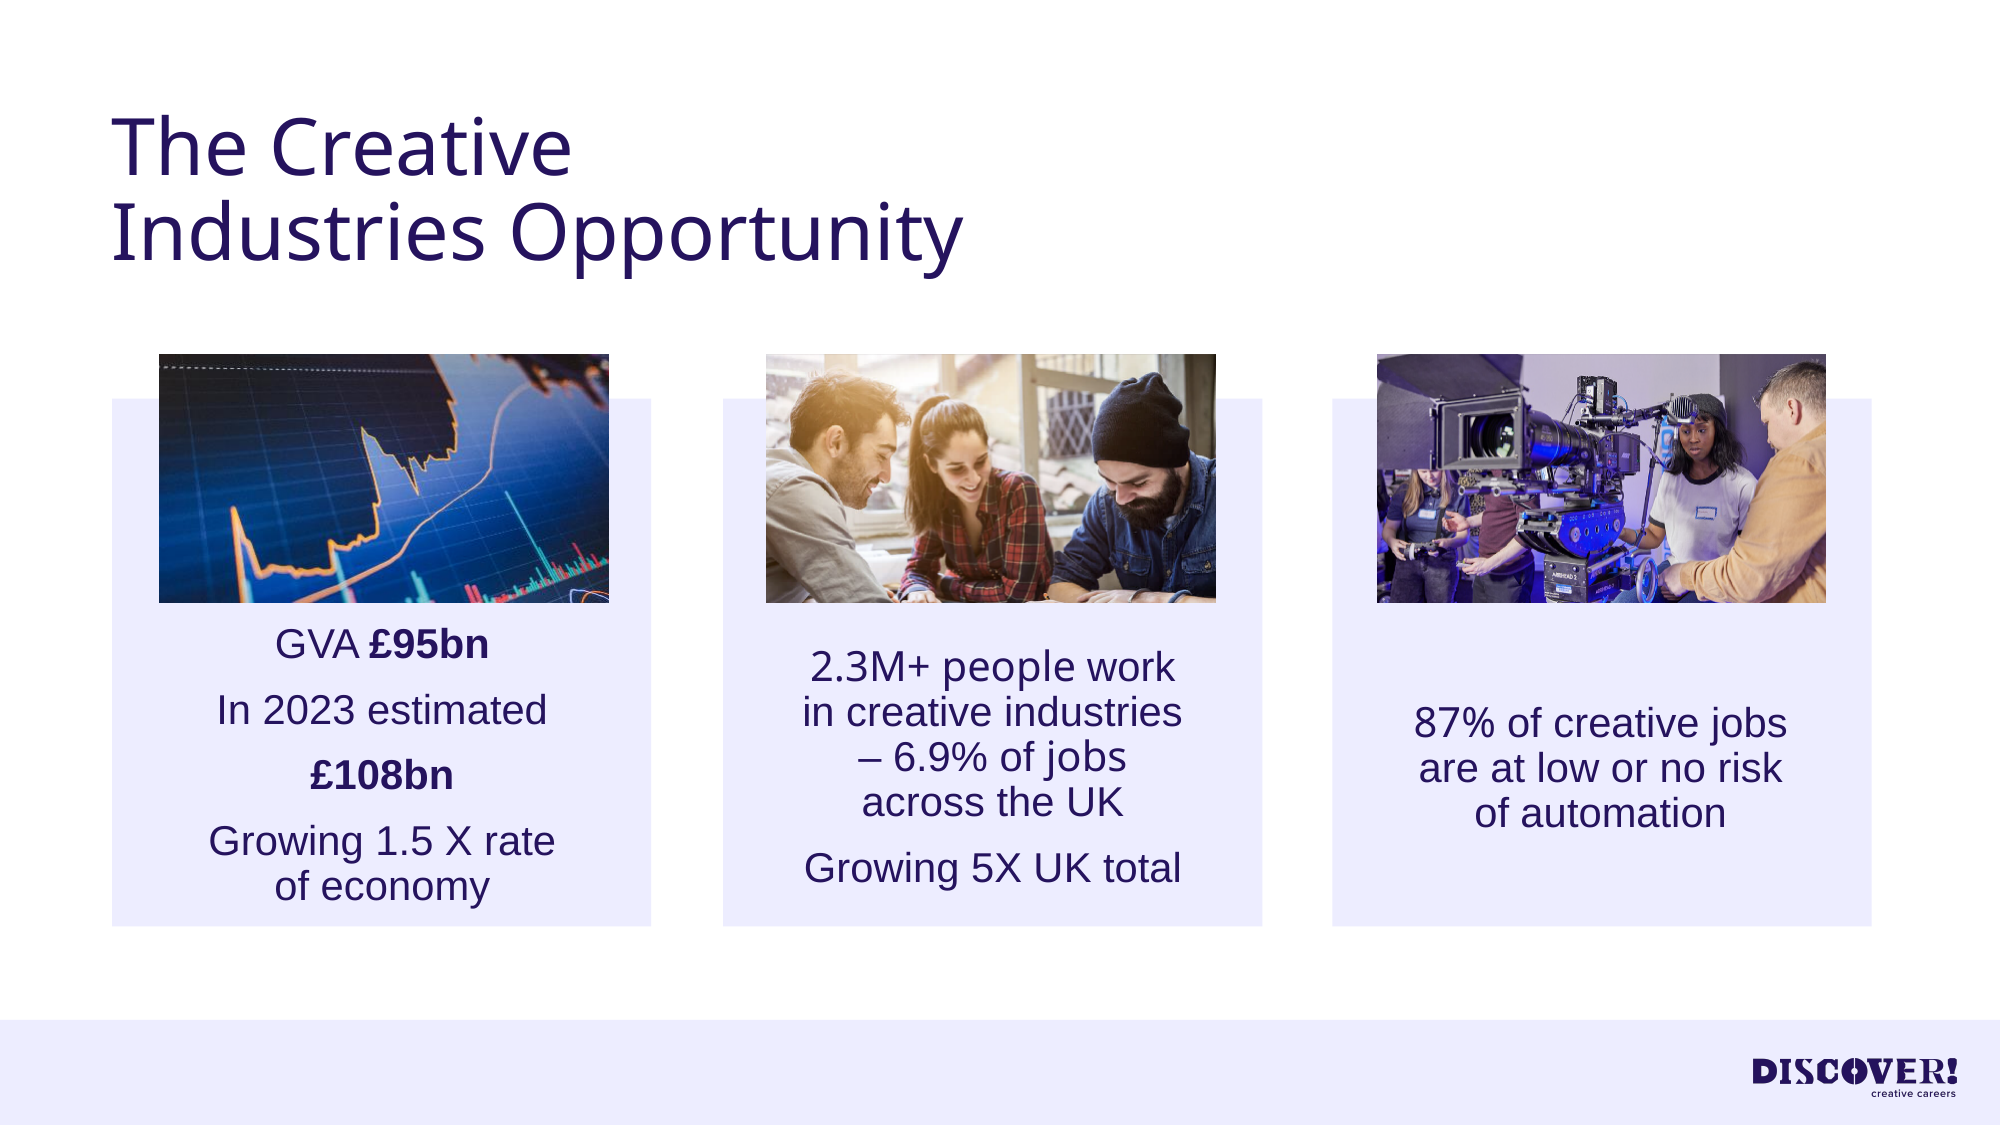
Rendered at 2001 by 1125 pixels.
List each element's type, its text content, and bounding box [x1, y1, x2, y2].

list 2.3M+ people work in creative industries – 6.9% of jobs across the UK Growing 5X UK total [781, 648, 1205, 890]
title The Creative Industries Opportunity [96, 99, 1331, 287]
picture [1753, 1058, 1957, 1097]
list In 2020: GVA £95bn In 2023 estimated £108bn Growing 1.5 X rate of economy [170, 603, 594, 910]
picture [1377, 354, 1826, 603]
list 87% of creative jobs are at low or no risk of automation [1389, 648, 1813, 890]
picture [766, 354, 1216, 603]
picture [159, 354, 609, 603]
